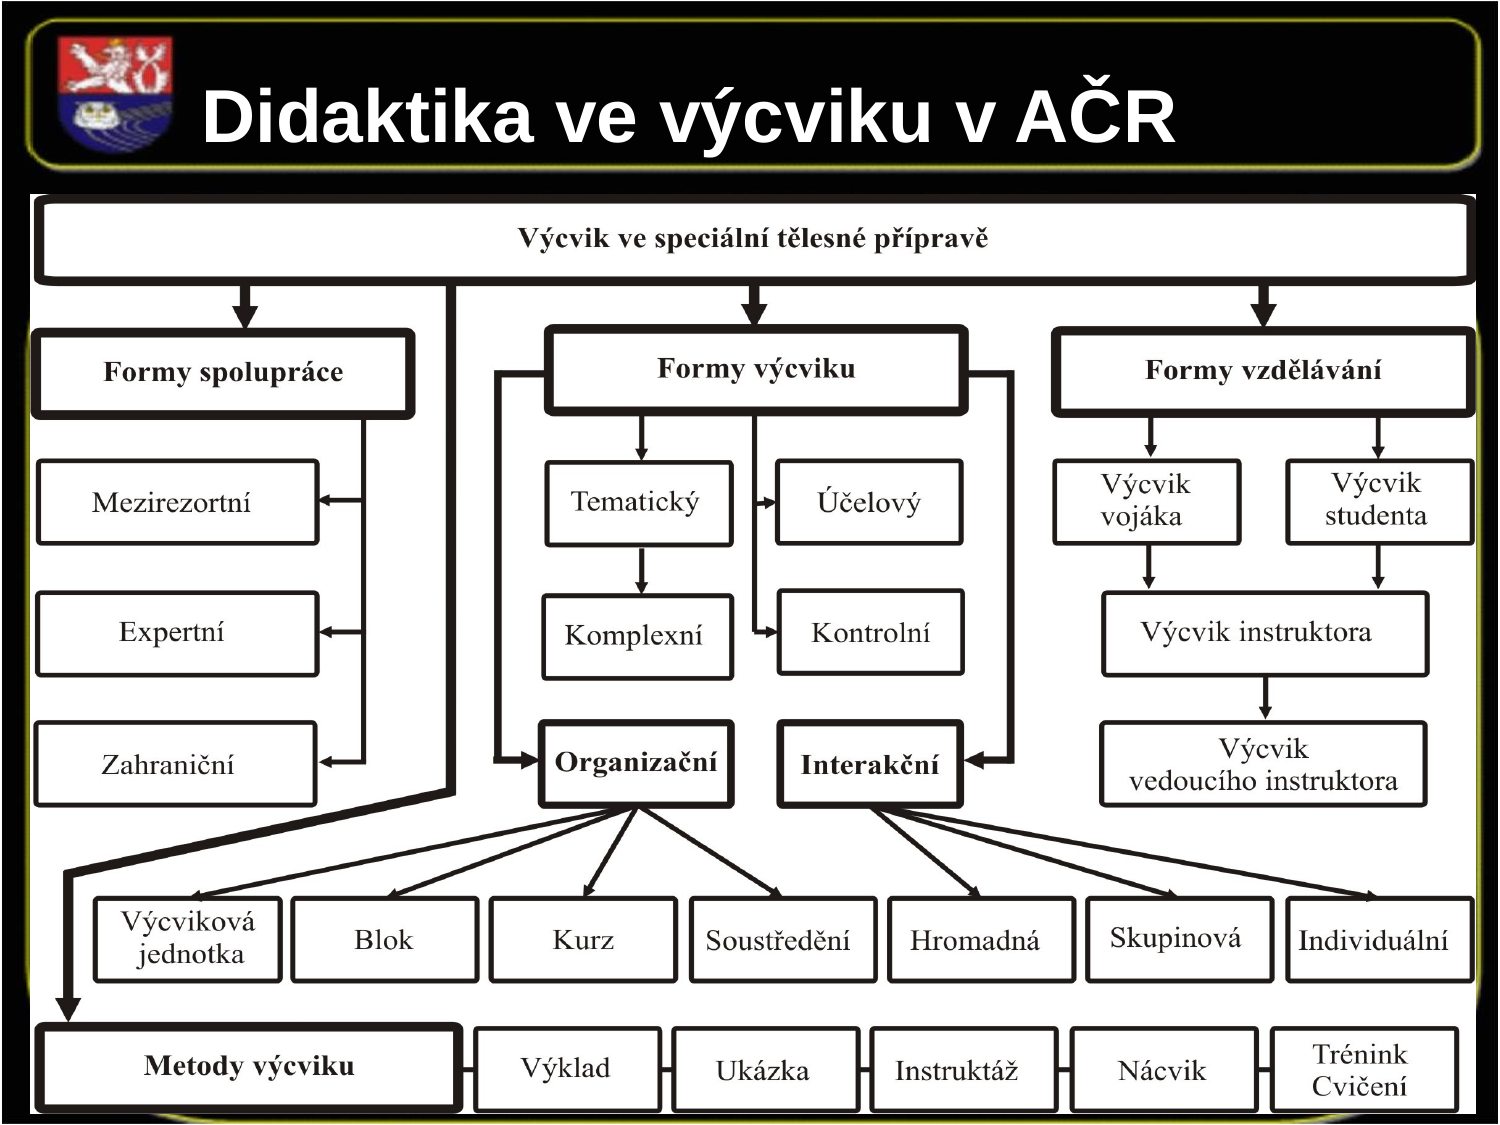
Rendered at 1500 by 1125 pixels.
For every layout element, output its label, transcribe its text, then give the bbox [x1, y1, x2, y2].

title Didaktika ve výcviku v AČR [186, 0, 1487, 167]
picture [0, 0, 1500, 1125]
